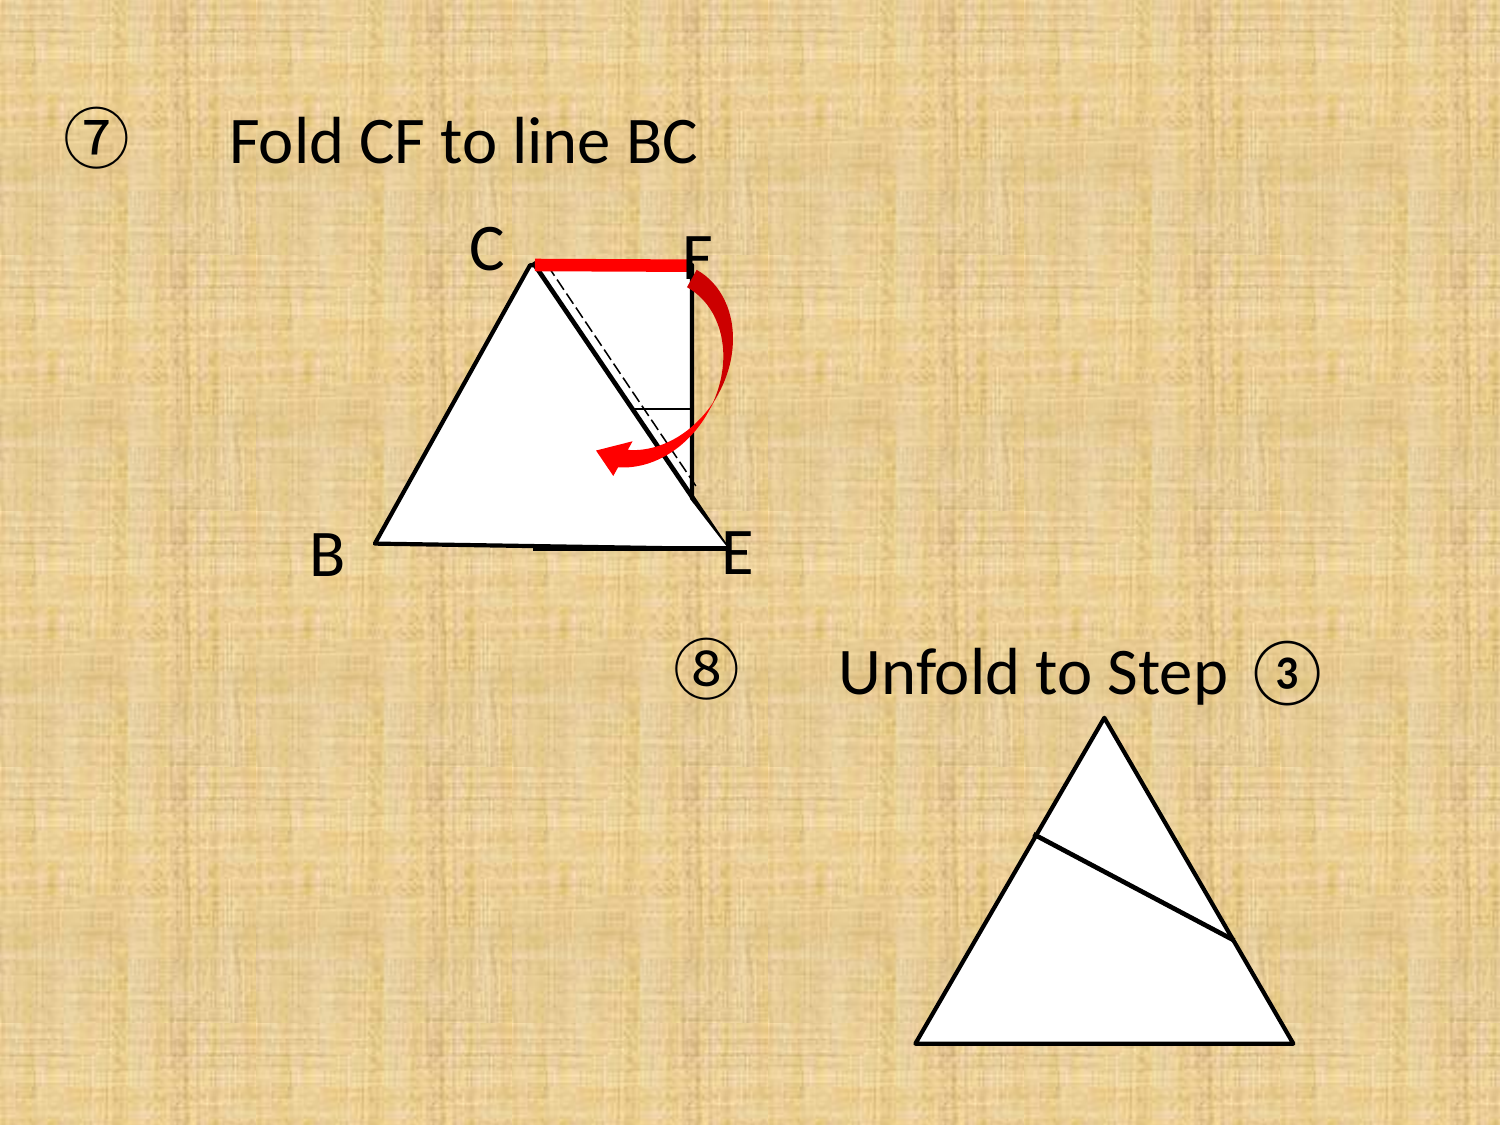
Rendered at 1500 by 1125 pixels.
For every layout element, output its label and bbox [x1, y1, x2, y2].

text_box [72, 89, 834, 599]
text_box [693, 619, 1313, 1044]
picture [0, 0, 1500, 1125]
